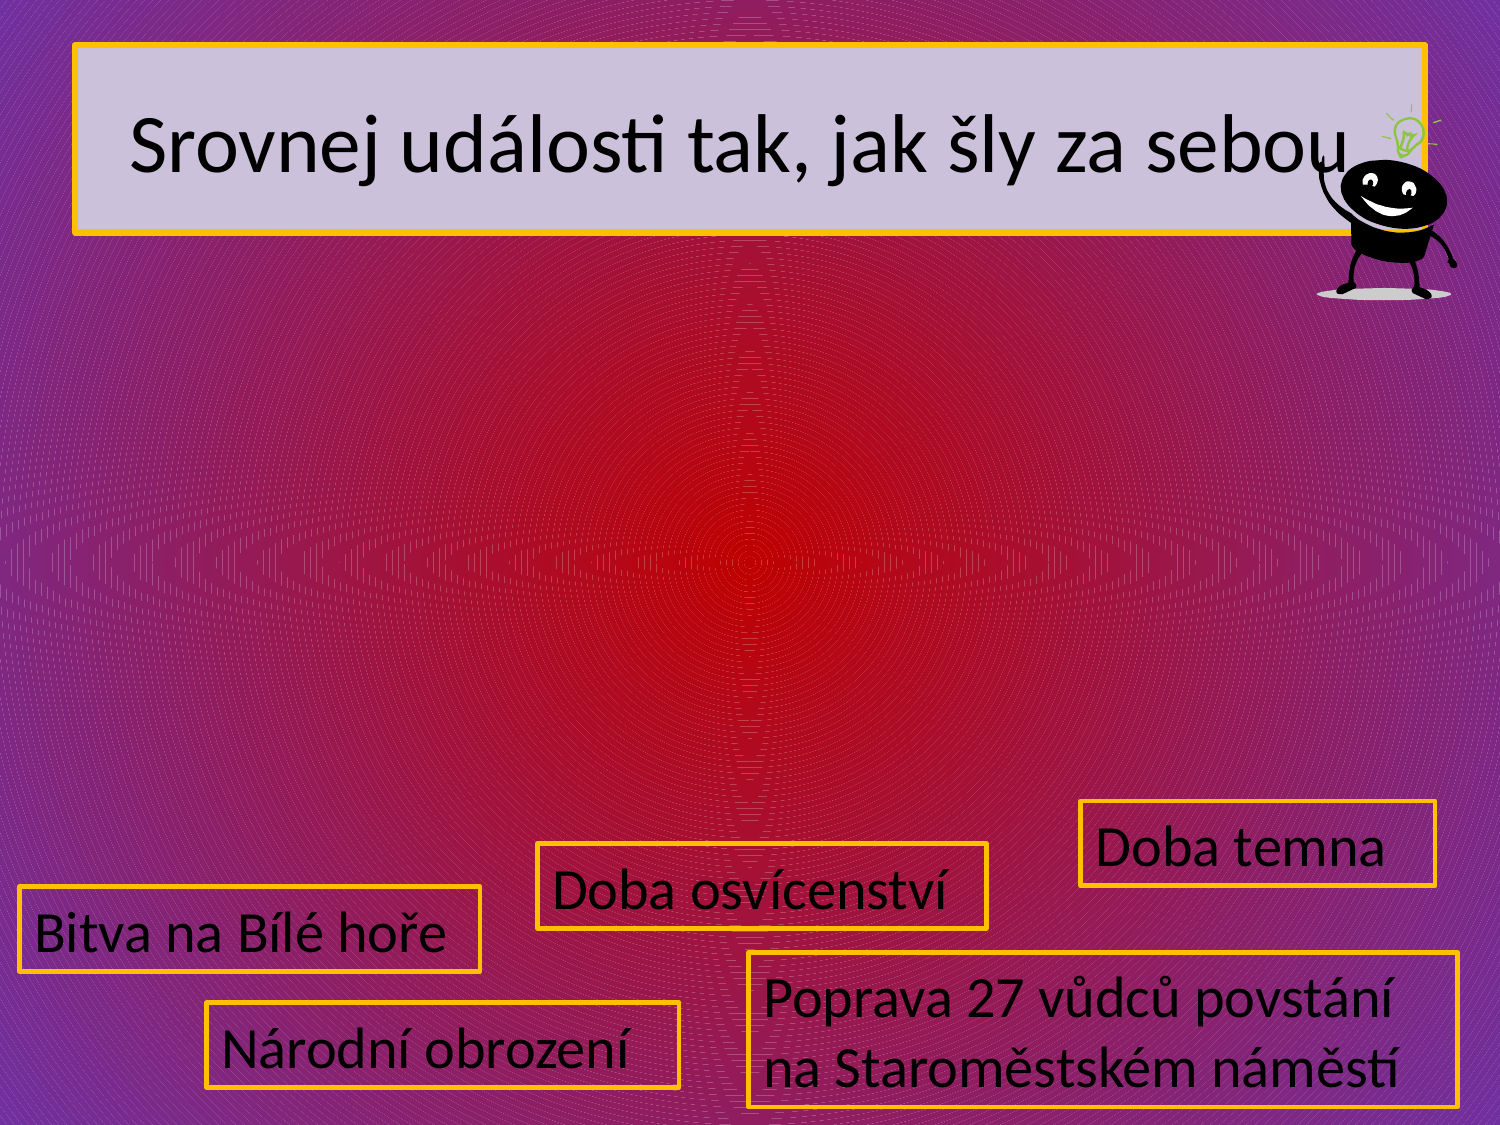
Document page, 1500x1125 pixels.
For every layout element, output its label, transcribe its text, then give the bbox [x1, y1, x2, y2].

title Srovnej události tak, jak šly za sebou [75, 45, 1425, 233]
text_box Poprava 27 vůdců povstání na Staroměstském náměstí [748, 952, 1458, 1107]
text_box Doba osvícenství [537, 843, 987, 929]
text_box Národní obrození [206, 1002, 680, 1088]
picture [1316, 104, 1458, 301]
text_box Bitva na Bílé hoře [19, 886, 481, 972]
text_box Doba temna [1080, 801, 1436, 886]
